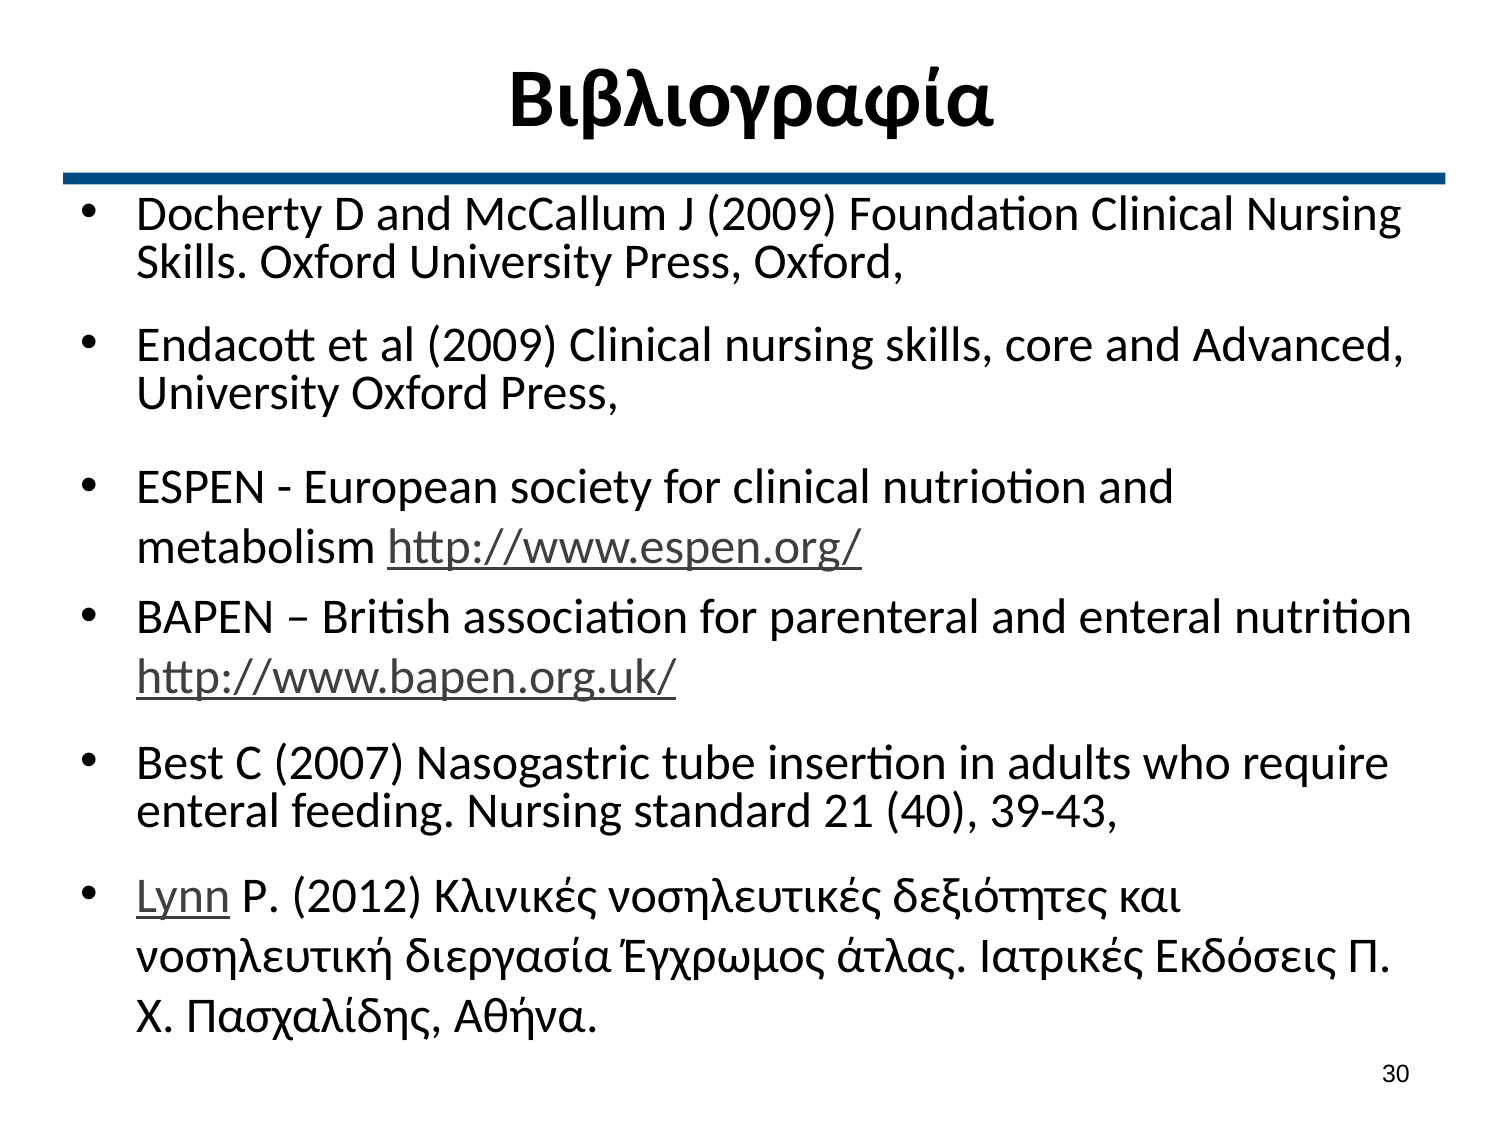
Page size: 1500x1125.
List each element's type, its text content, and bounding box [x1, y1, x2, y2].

text_box [61, 171, 1447, 186]
title Bιβλιογραφία [76, 19, 1427, 169]
list Docherty D and McCallum J (2009) Foundation Clinical Nursing Skills. Oxford University Press, Oxford, Endacott et al (2009) Clinical nursing skills, core and Advanced, University Oxford Press, ESPEN - European society for clinical nutriotion and metabolism http://www.espen.org/ BAPEN – British association for parenteral and enteral nutrition http://www.bapen.org.uk/ Best C (2007) Nasogastric tube insertion in adults who require enteral feeding. Nursing standard 21 (40), 39-43, Lynn P. (2012) Κλινικές νοσηλευτικές δεξιότητες και νοσηλευτική διεργασία Έγχρωμος άτλας. Ιατρικές Εκδόσεις Π. Χ. Πασχαλίδης, Αθήνα. [64, 184, 1436, 1024]
slide_number 29 [1074, 1042, 1425, 1103]
